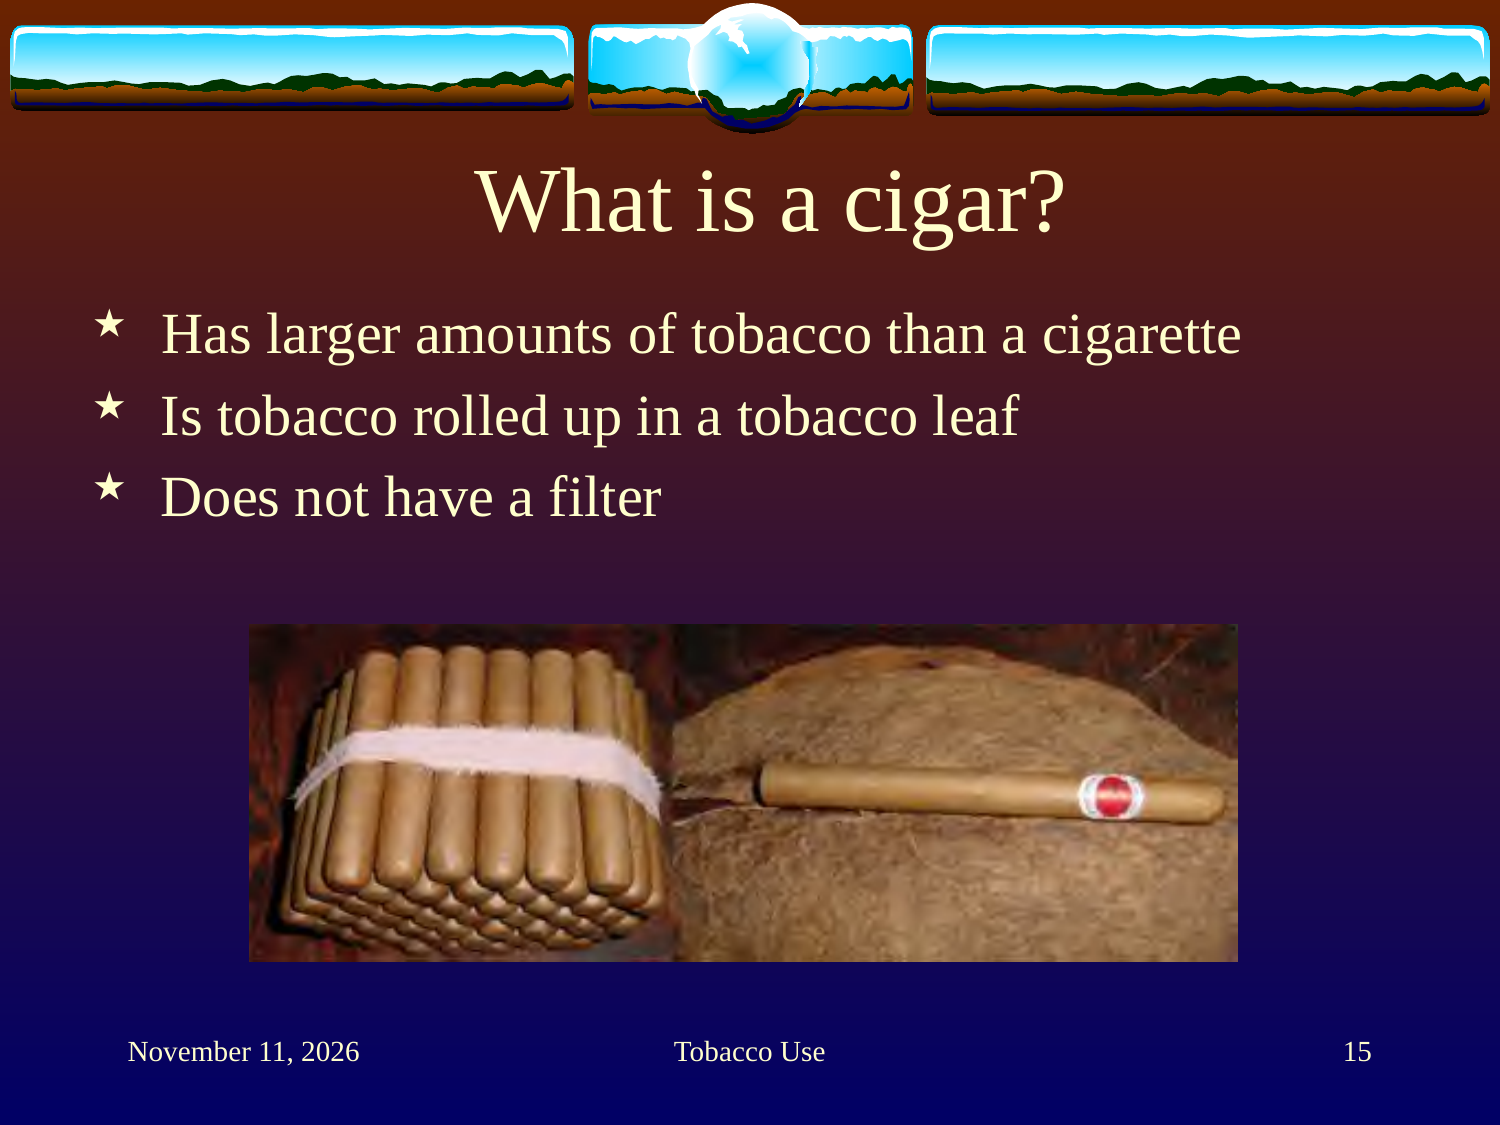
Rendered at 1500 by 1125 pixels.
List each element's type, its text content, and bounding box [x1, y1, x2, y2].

list Has larger amounts of tobacco than a cigarette Is tobacco rolled up in a tobacco leaf Does not have a filter [75, 287, 1482, 763]
picture [249, 624, 1238, 962]
slide_number 15 [1074, 1024, 1388, 1101]
footer Tobacco Use [511, 1024, 988, 1101]
title What is a cigar? [42, 99, 1500, 290]
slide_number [111, 1024, 426, 1101]
